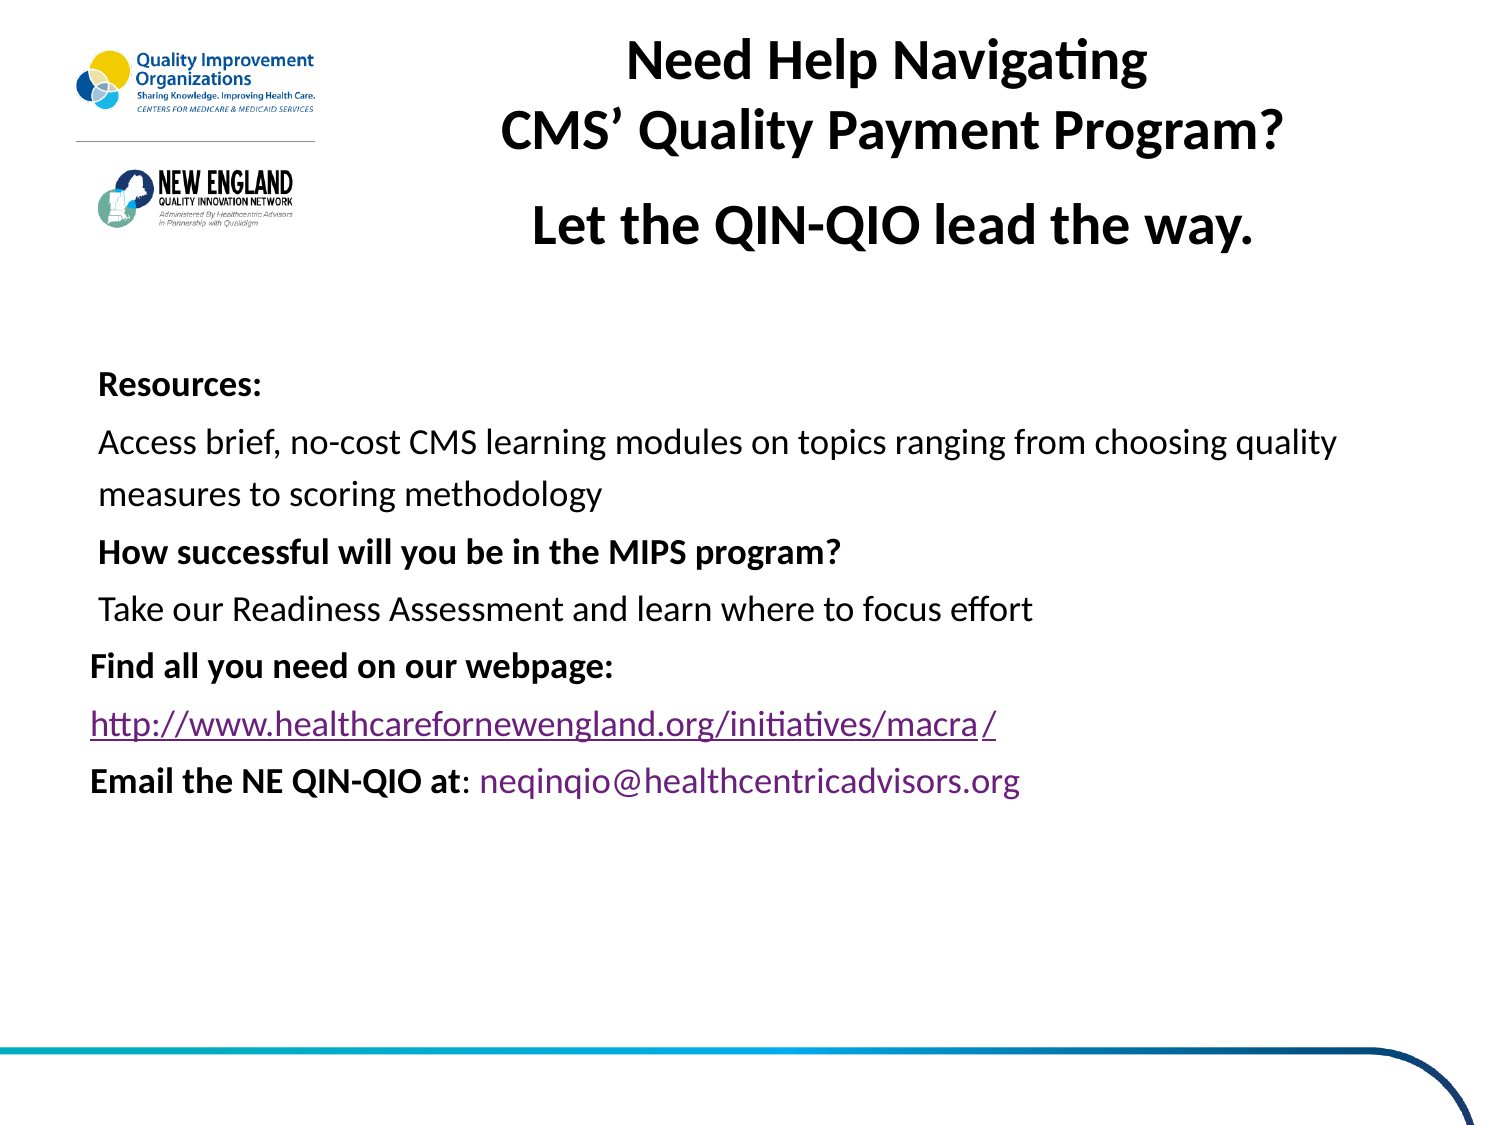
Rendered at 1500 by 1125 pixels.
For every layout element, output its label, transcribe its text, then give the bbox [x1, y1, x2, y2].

picture [0, 1022, 1488, 1125]
picture [51, 24, 337, 252]
title Need Help Navigating CMS’ Quality Payment Program? Let the QIN-QIO lead the way. [362, 45, 1425, 233]
list Resources: Access brief, no-cost CMS learning modules on topics ranging from choosing quality measures to scoring methodology How successful will you be in the MIPS program? Take our Readiness Assessment and learn where to focus effort Find all you need on our webpage: http://www.healthcarefornewengland.org/initiatives/macra/ Email the NE QIN-QIO at: neqinqio@healthcentricadvisors.org [75, 318, 1425, 975]
